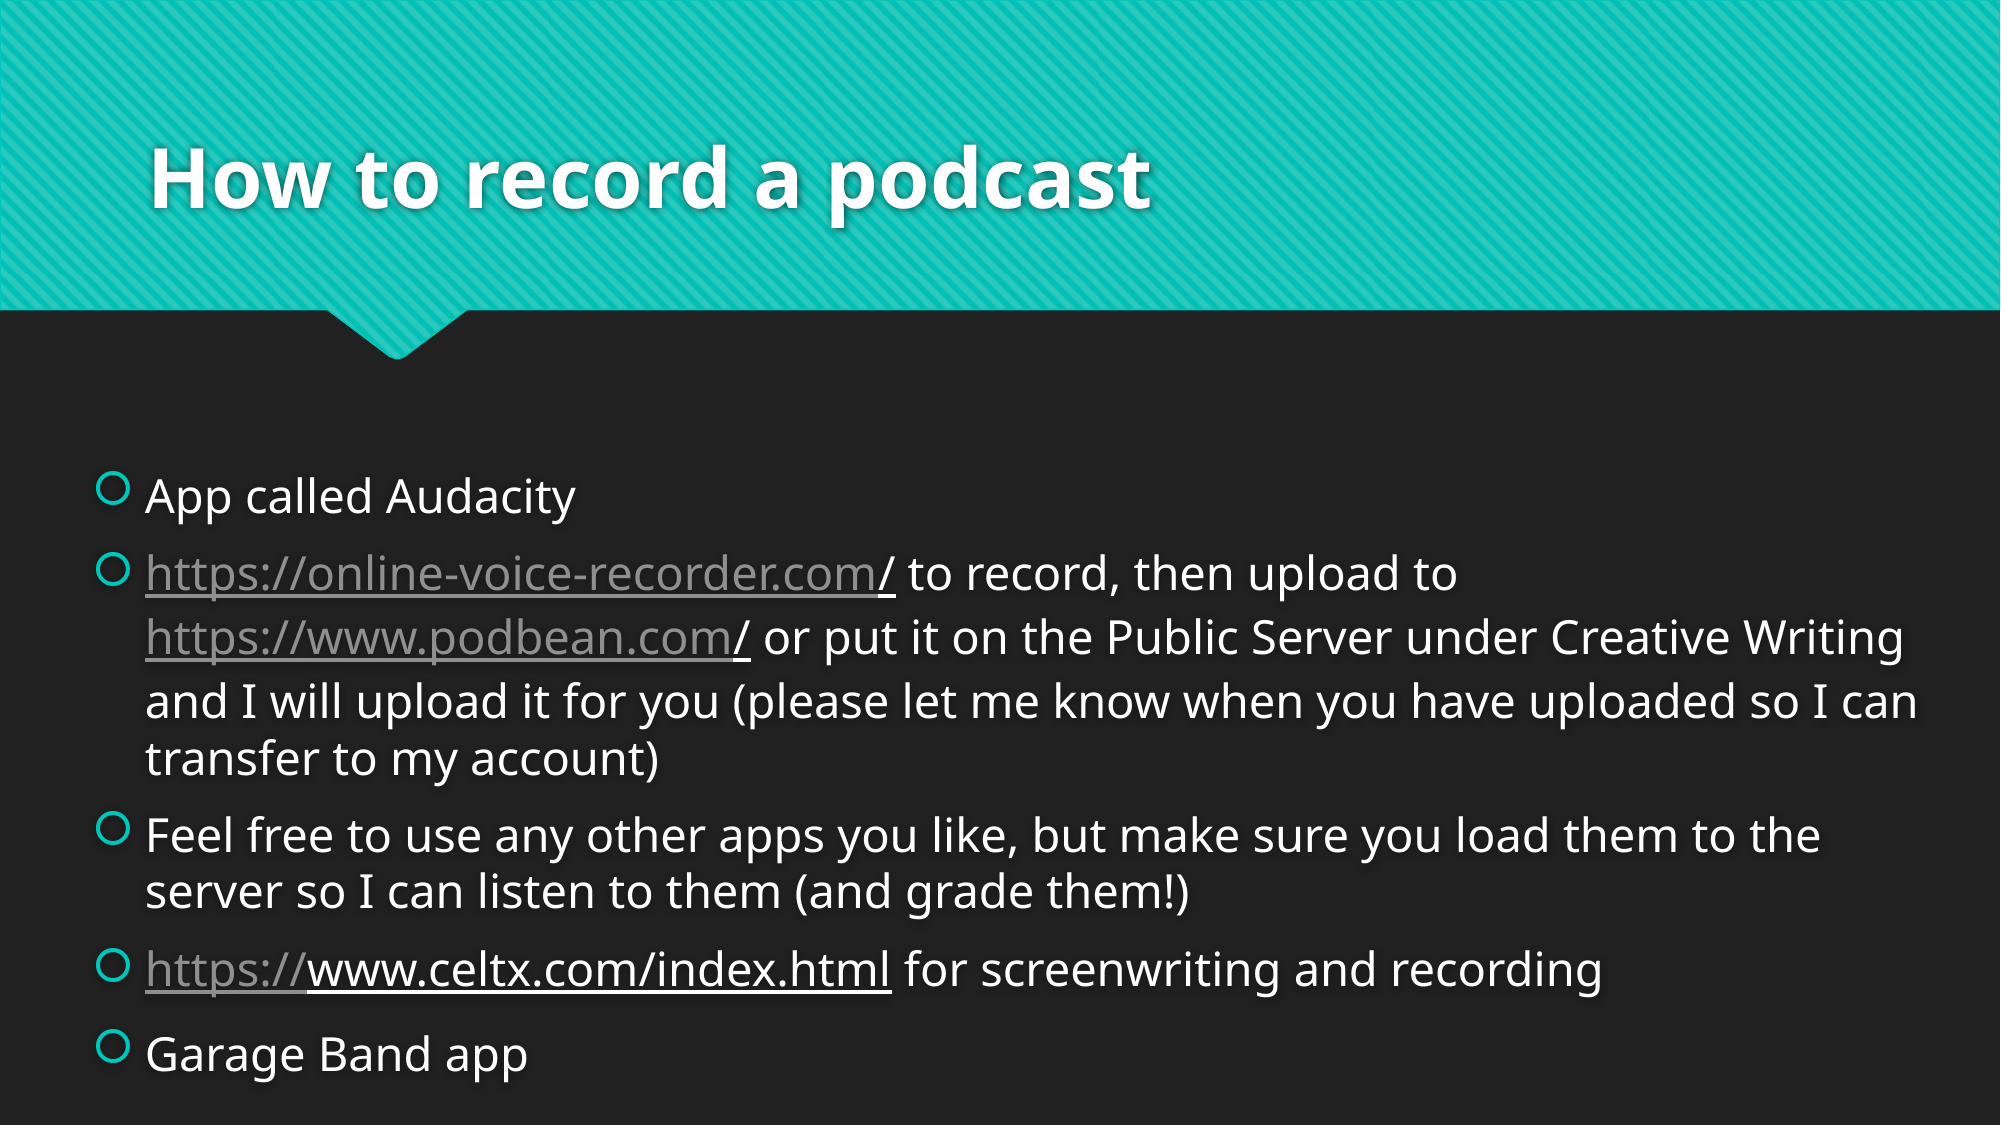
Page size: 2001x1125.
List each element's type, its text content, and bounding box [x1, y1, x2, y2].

list App called Audacity https://online-voice-recorder.com/ to record, then upload to https://www.podbean.com/ or put it on the Public Server under Creative Writing and I will upload it for you (please let me know when you have uploaded so I can transfer to my account) Feel free to use any other apps you like, but make sure you load them to the server so I can listen to them (and grade them!) https://www.celtx.com/index.html for screenwriting and recording Garage Band app [77, 381, 1948, 1094]
title How to record a podcast [132, 73, 1868, 233]
